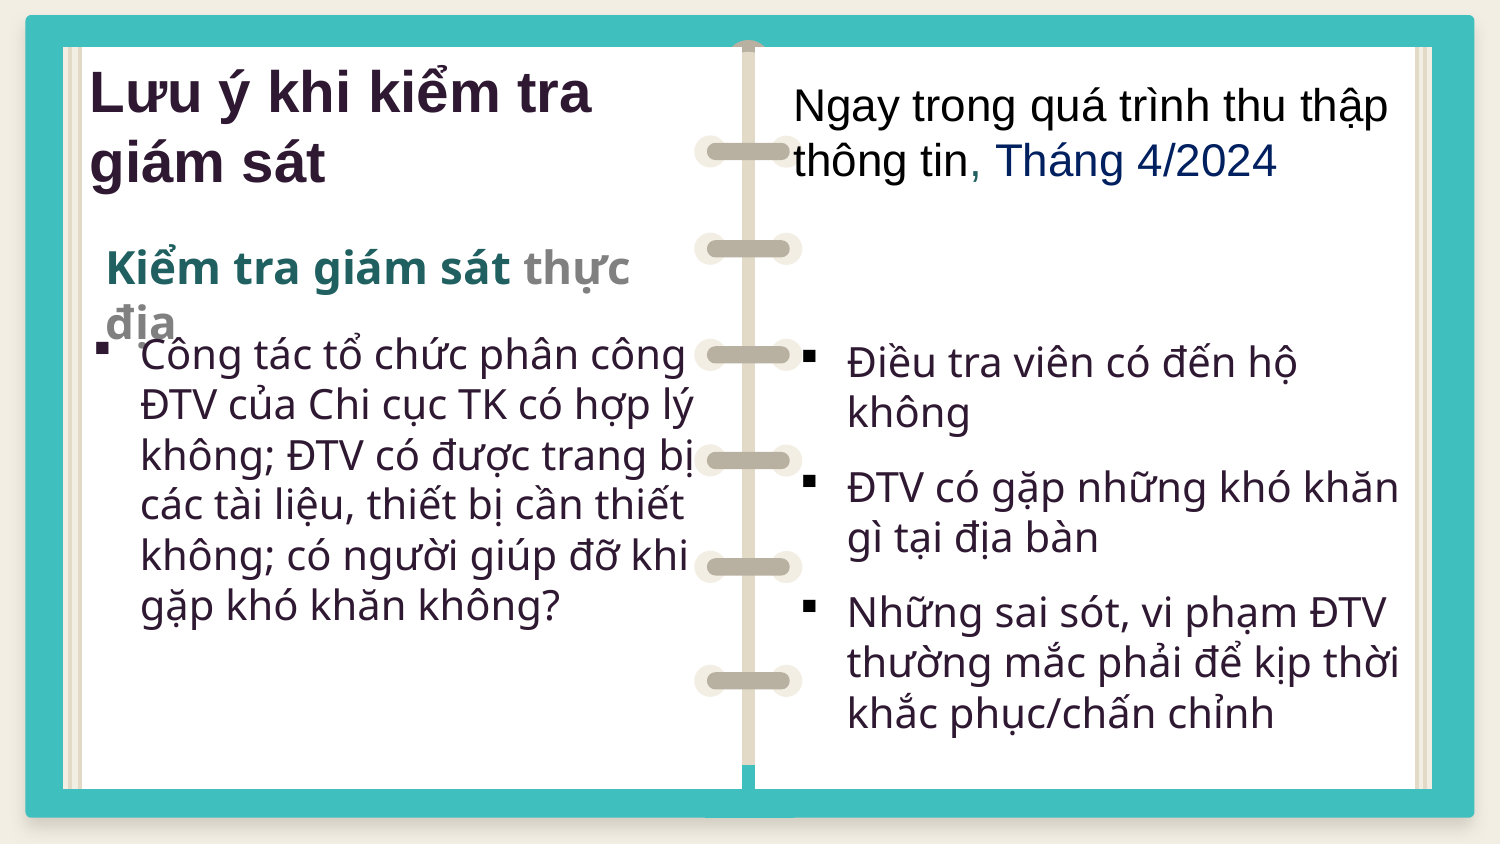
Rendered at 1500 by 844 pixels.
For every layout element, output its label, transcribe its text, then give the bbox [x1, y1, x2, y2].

subtitle Công tác tổ chức phân công ĐTV của Chi cục TK có hợp lý không; ĐTV có được trang bị các tài liệu, thiết bị cần thiết không; có người giúp đỡ khi gặp khó khăn không? [62, 313, 711, 720]
text_box Ngay trong quá trình thu thập thông tin, Tháng 4/2024 [778, 67, 1411, 193]
title Lưu ý khi kiểm tra giám sát [74, 39, 639, 214]
subtitle Kiểm tra giám sát thực địa [90, 223, 683, 293]
text_box Điều tra viên có đến hộ không ĐTV có gặp những khó khăn gì tại địa bàn Những sai sót, vi phạm ĐTV thường mắc phải để kịp thời khắc phục/chấn chỉnh [769, 328, 1426, 804]
